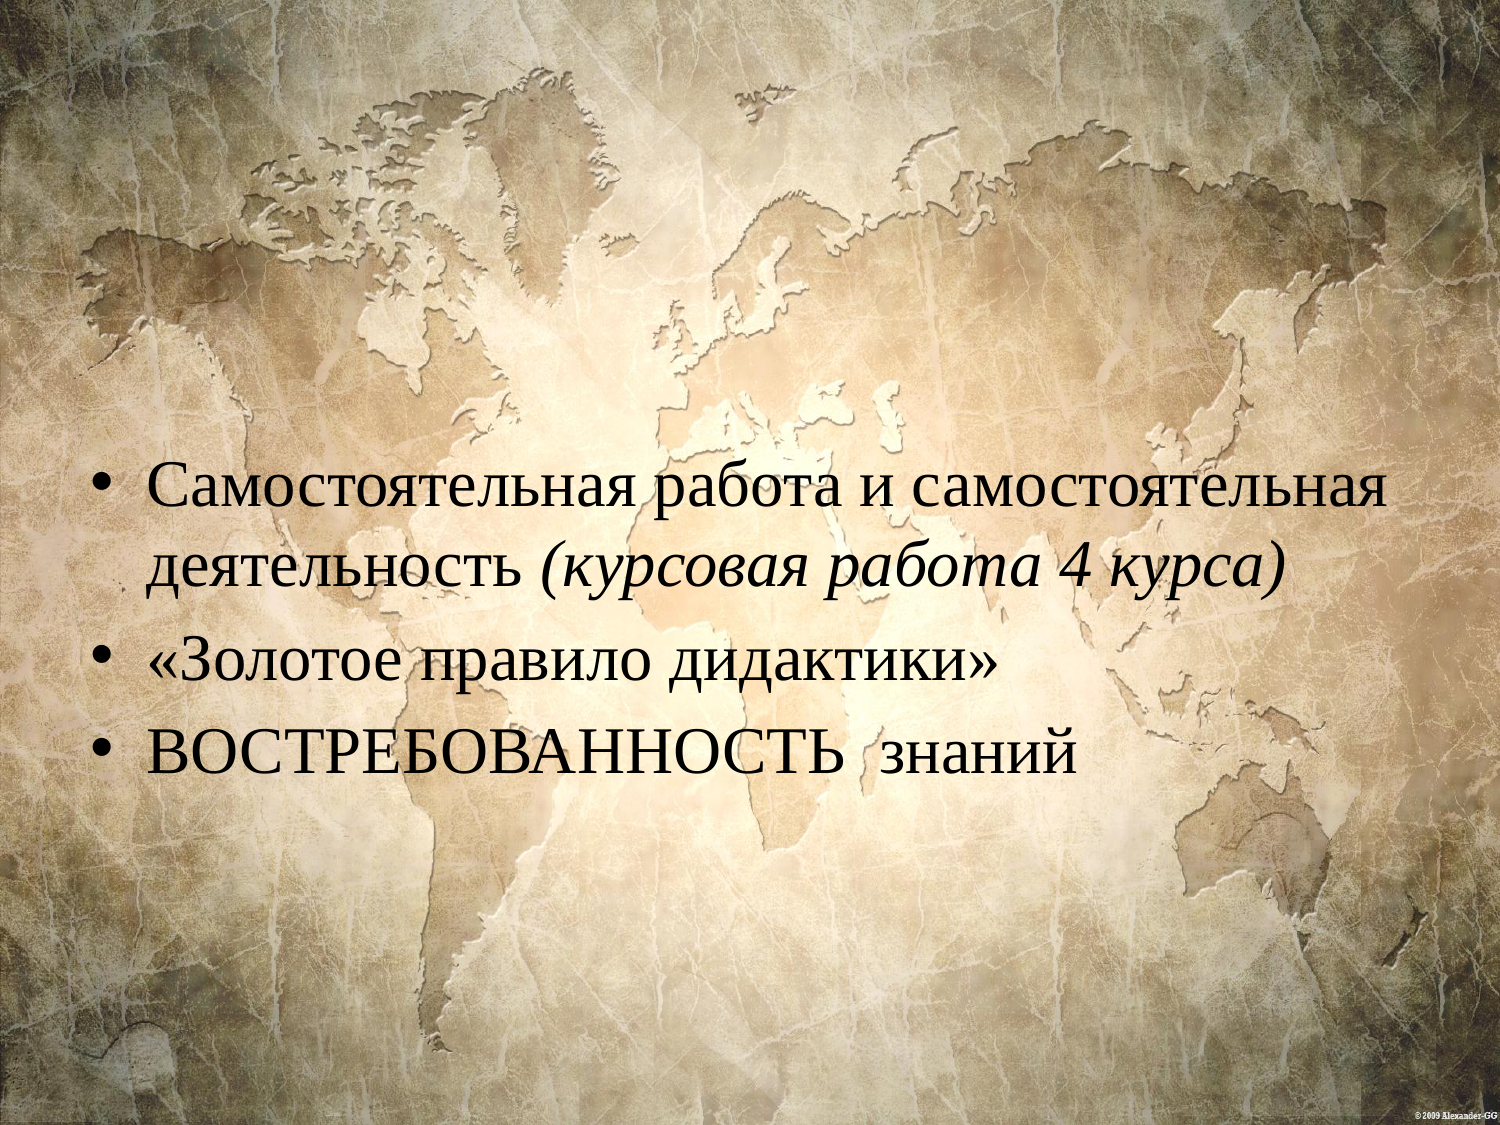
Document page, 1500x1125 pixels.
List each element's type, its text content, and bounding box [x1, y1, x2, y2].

picture [0, 0, 1500, 1125]
list Самостоятельная работа и самостоятельная деятельность (курсовая работа 4 курса) «Золотое правило дидактики» ВОСТРЕБОВАННОСТЬ знаний [75, 432, 1425, 1005]
